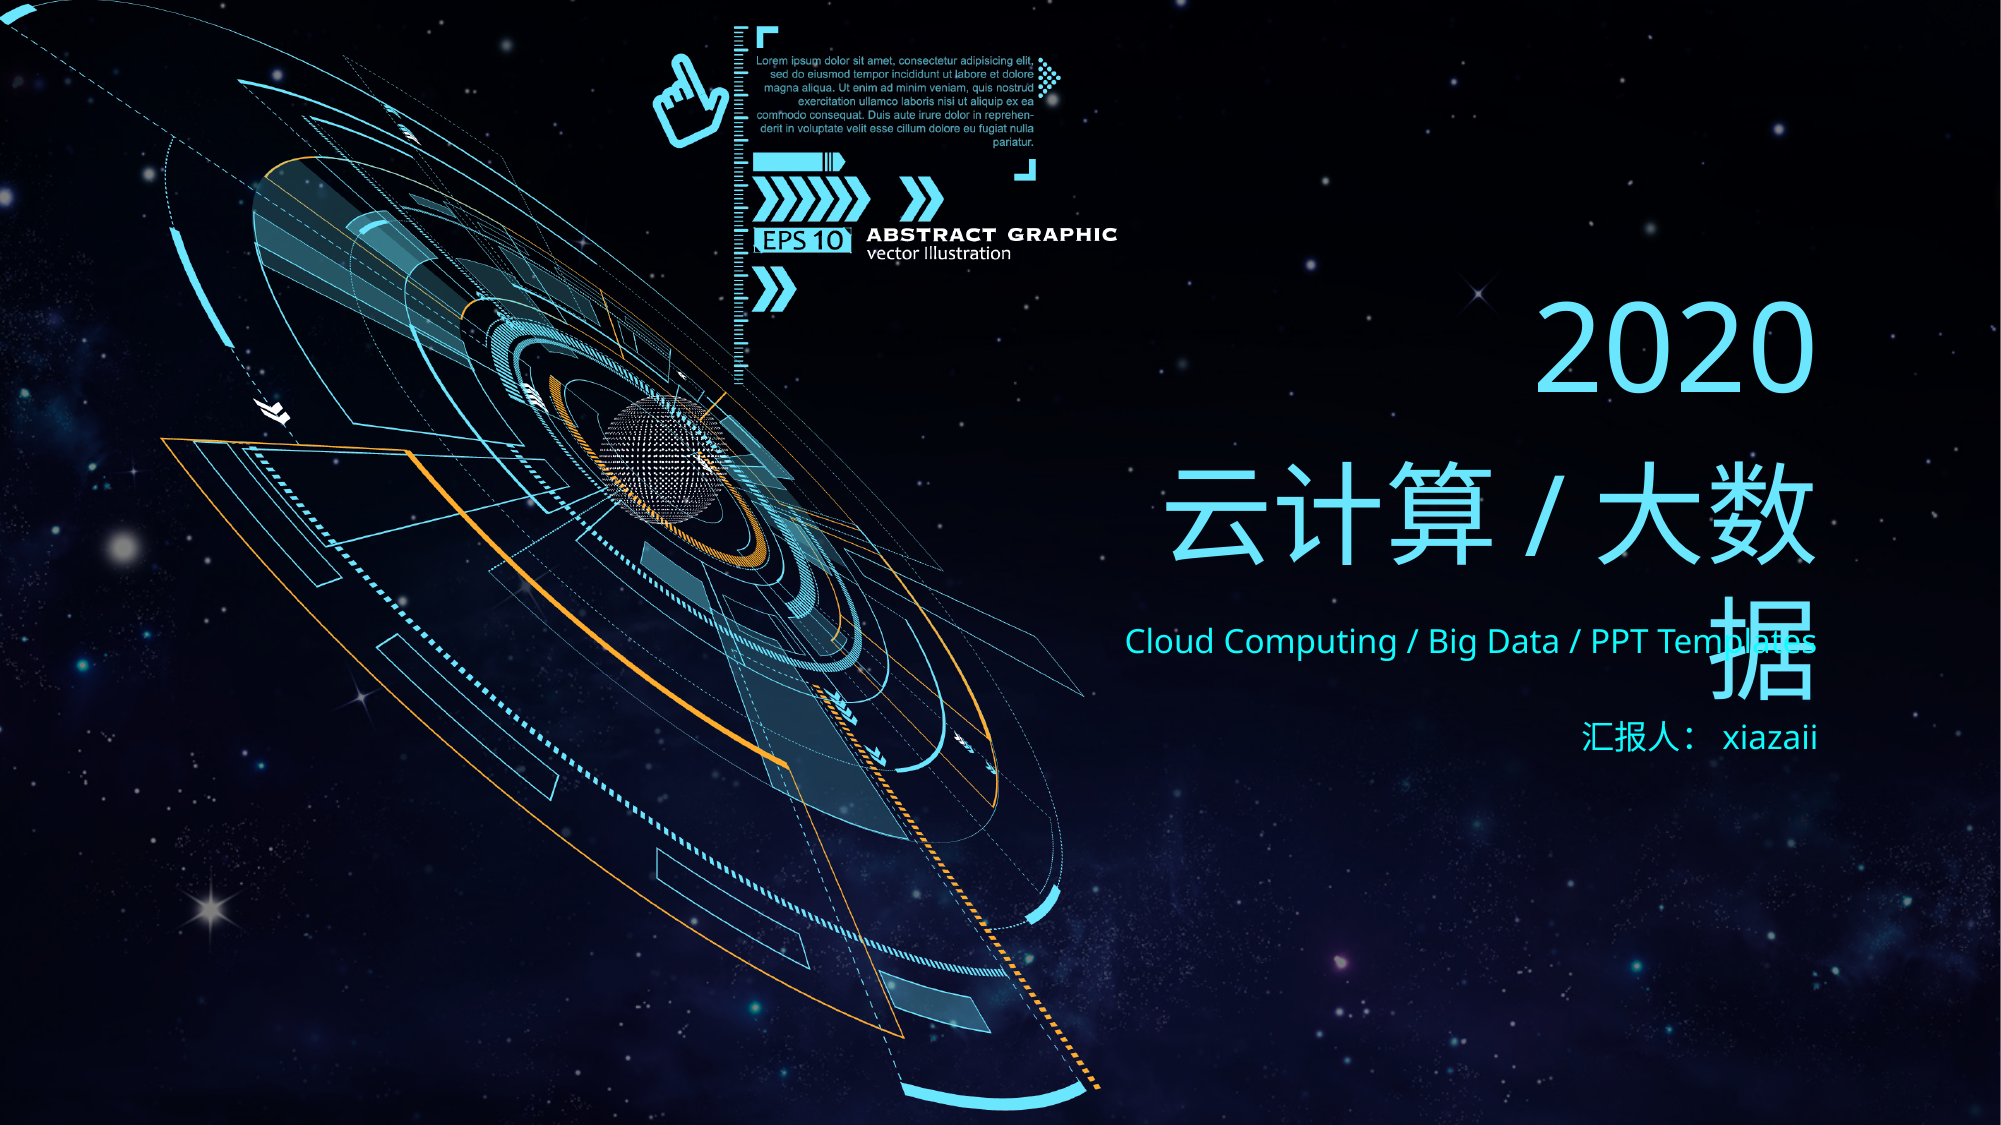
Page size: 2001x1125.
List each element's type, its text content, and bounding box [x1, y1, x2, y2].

text_box 2020 [1452, 260, 1834, 426]
text_box 云计算/大数据 [1117, 668, 1834, 722]
text_box Cloud Computing / Big Data / PPT Templates [1117, 613, 1834, 668]
picture [0, 0, 2001, 1125]
text_box 汇报人：xiazaii [1534, 709, 1834, 764]
text_box 云计算/大数据 [1117, 436, 1834, 613]
